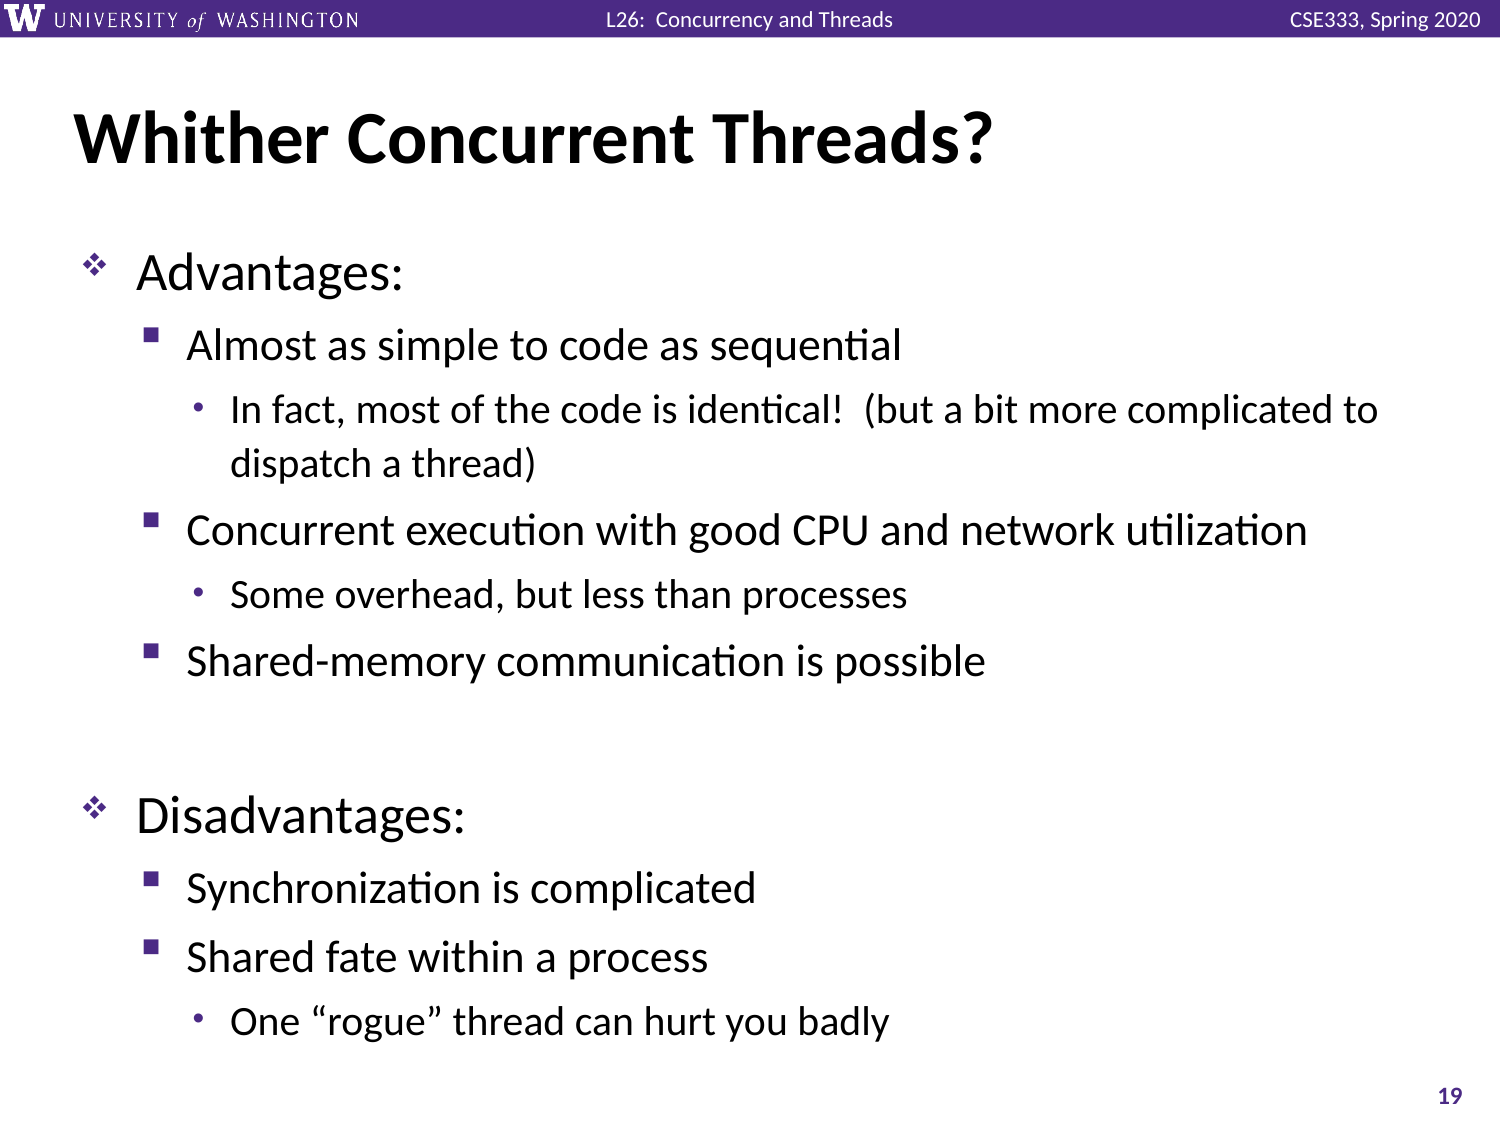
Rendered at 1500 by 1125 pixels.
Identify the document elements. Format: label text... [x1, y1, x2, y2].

picture [4, 4, 358, 32]
list Advantages: Almost as simple to code as sequential In fact, most of the code is identical! (but a bit more complicated to dispatch a thread) Concurrent execution with good CPU and network utilization Some overhead, but less than processes Shared-memory communication is possible Disadvantages: Synchronization is complicated Shared fate within a process One “rogue” thread can hurt you badly [64, 223, 1438, 1040]
slide_number 19 [1400, 1065, 1500, 1125]
title Whither Concurrent Threads? [58, 71, 1438, 197]
